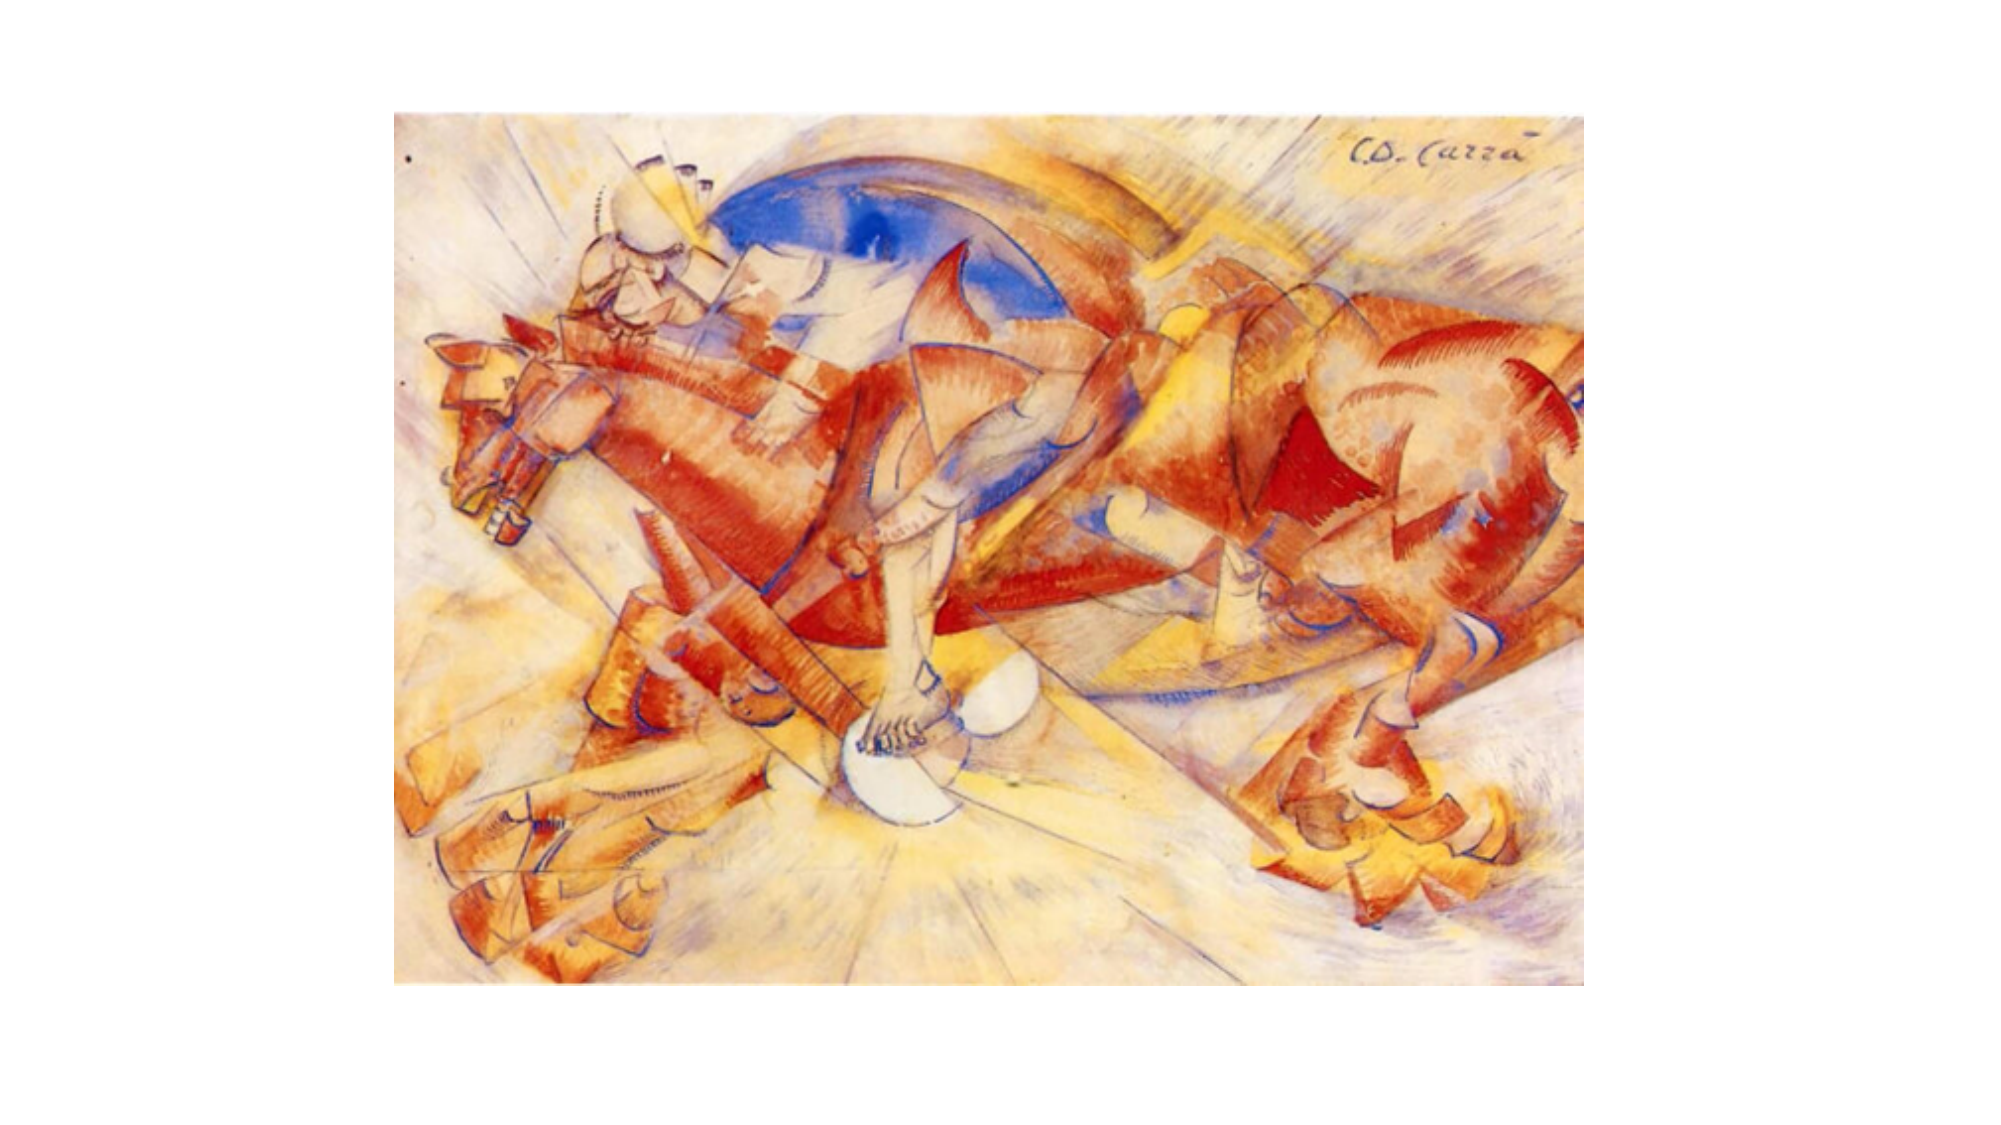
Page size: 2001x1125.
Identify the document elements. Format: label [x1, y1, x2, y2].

list [394, 111, 1584, 986]
